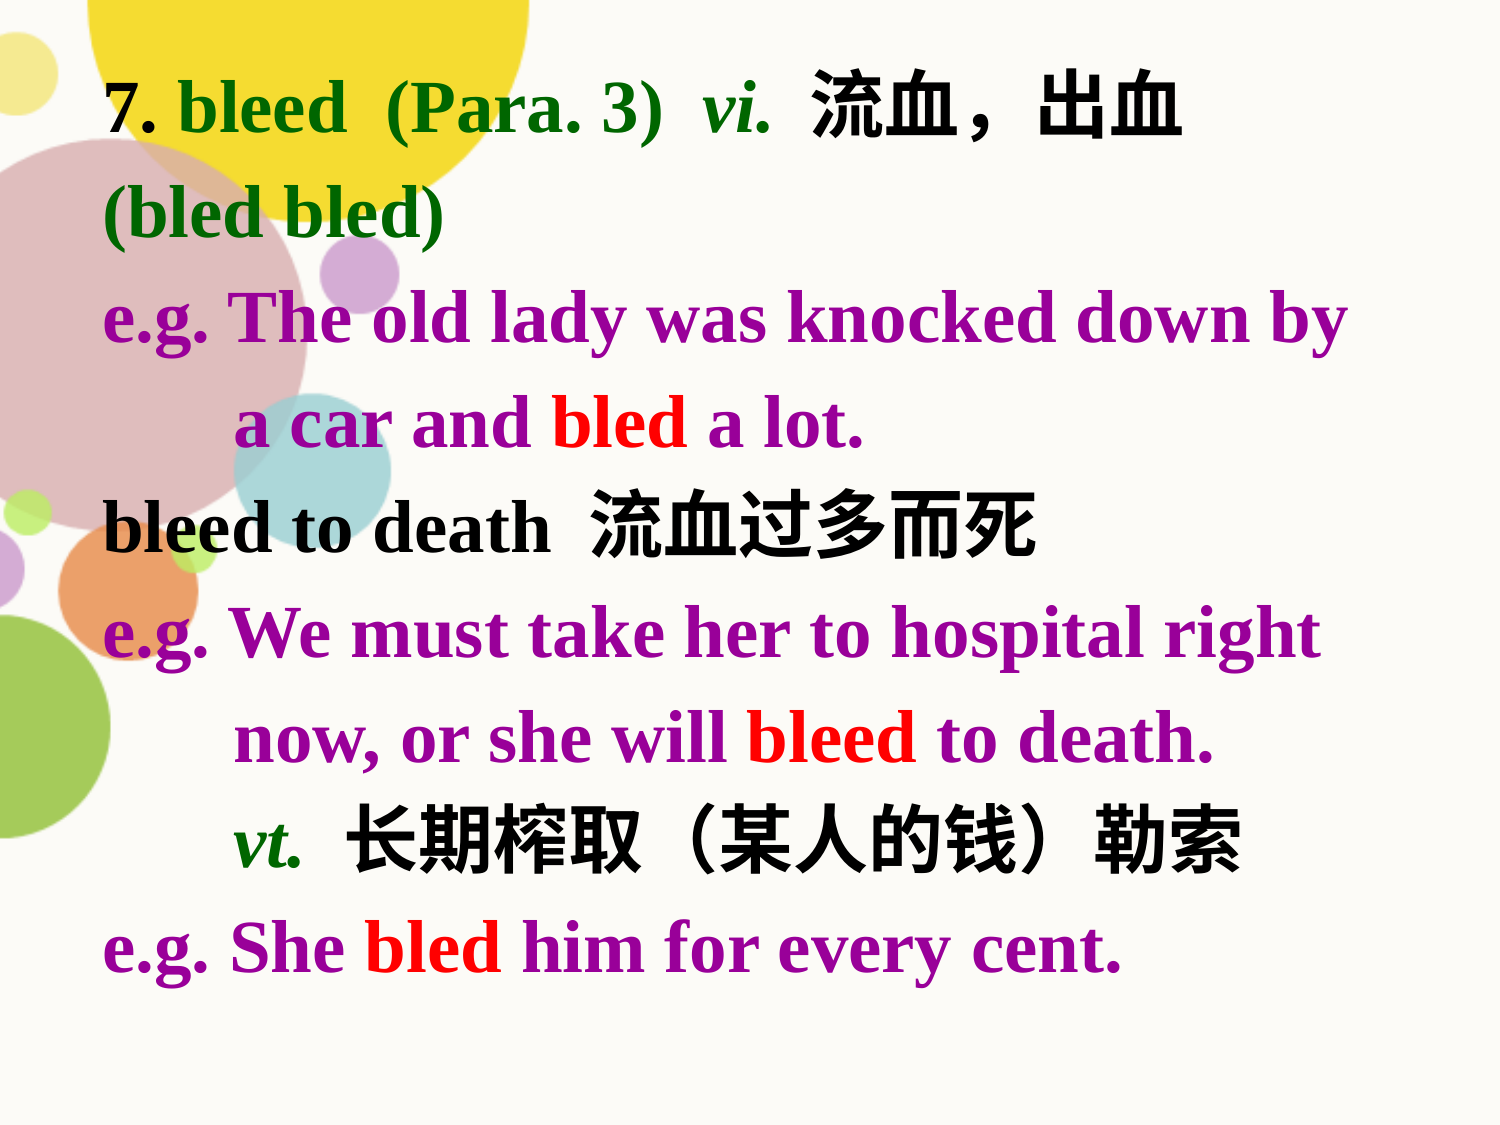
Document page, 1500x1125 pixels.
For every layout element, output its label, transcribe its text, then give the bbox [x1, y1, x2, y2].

picture [0, 0, 1500, 1125]
text_box 7. bleed (Para. 3) vi. 流血，出血 (bled bled) e.g. The old lady was knocked down by a car and bled a lot. bleed to death 流血过多而死 e.g. We must take her to hospital right now, or she will bleed to death. vt. 长期榨取（某人的钱）勒索 e.g. She bled him for every cent. [87, 49, 1388, 995]
